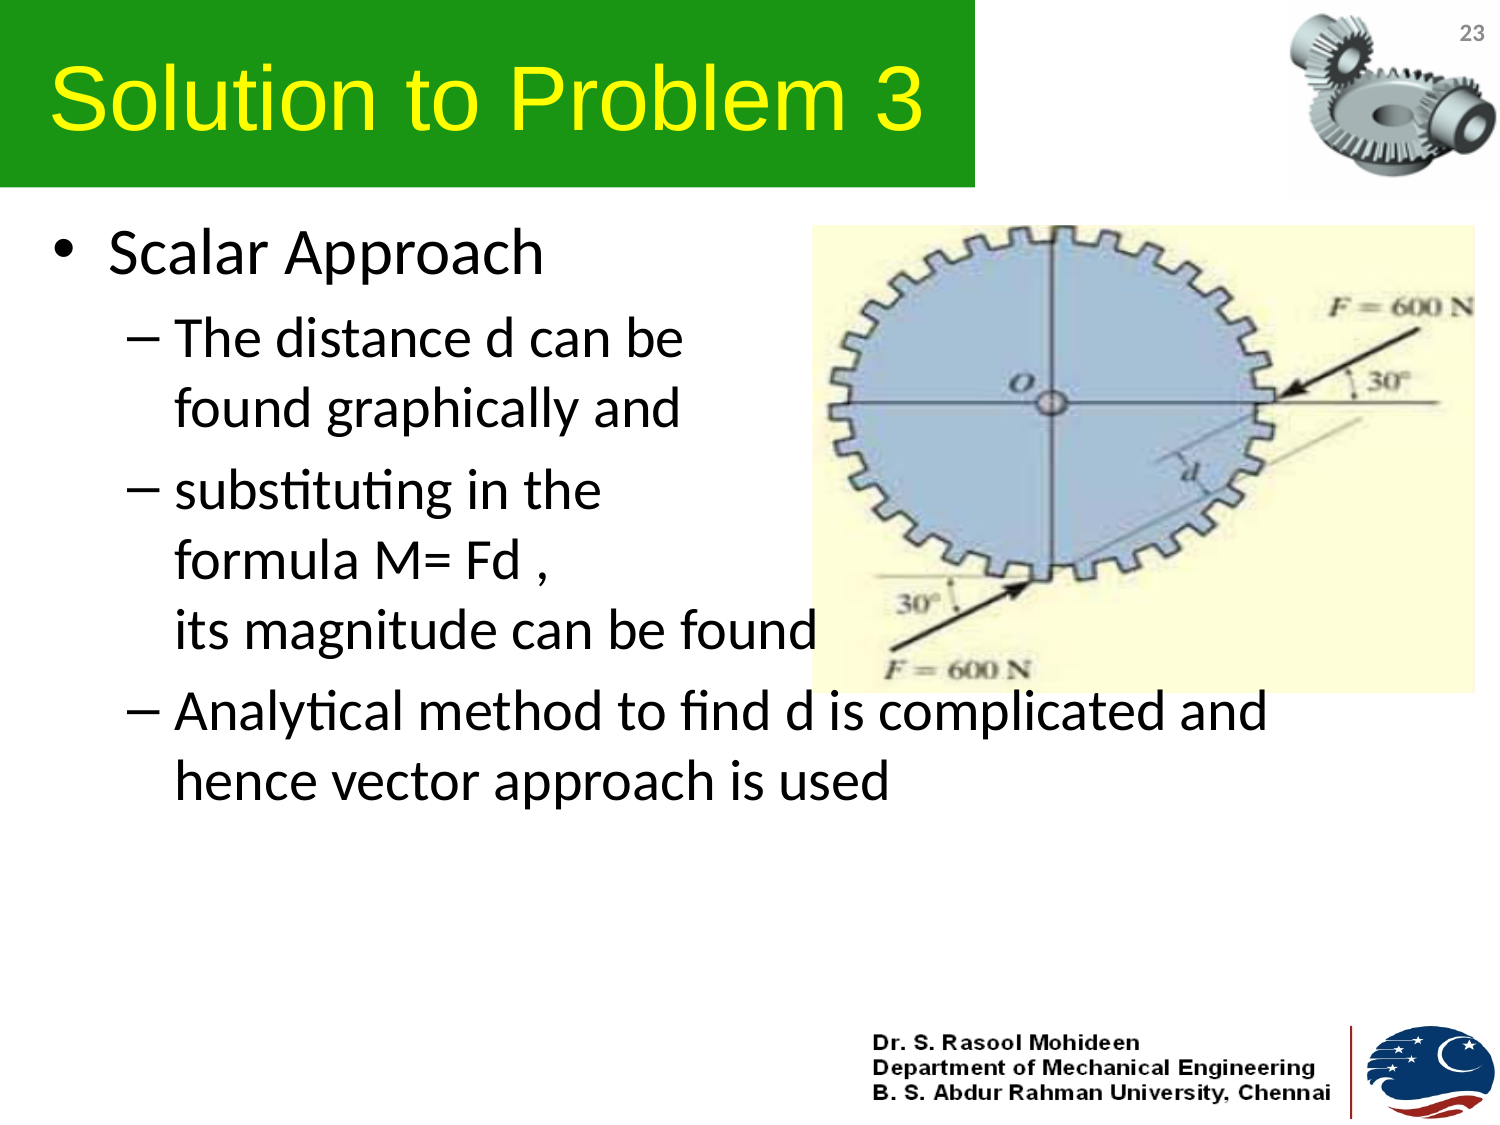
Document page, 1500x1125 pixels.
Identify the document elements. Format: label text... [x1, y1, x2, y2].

list Scalar Approach The distance d can be found graphically and substituting in the formula M= Fd , its magnitude can be found Analytical method to find d is complicated and hence vector approach is used [37, 200, 1388, 943]
picture [812, 224, 1476, 693]
picture [862, 1024, 1500, 1125]
title Solution to Problem 3 [0, 0, 975, 188]
picture [1287, 0, 1500, 198]
slide_number 23 [1362, 0, 1500, 63]
